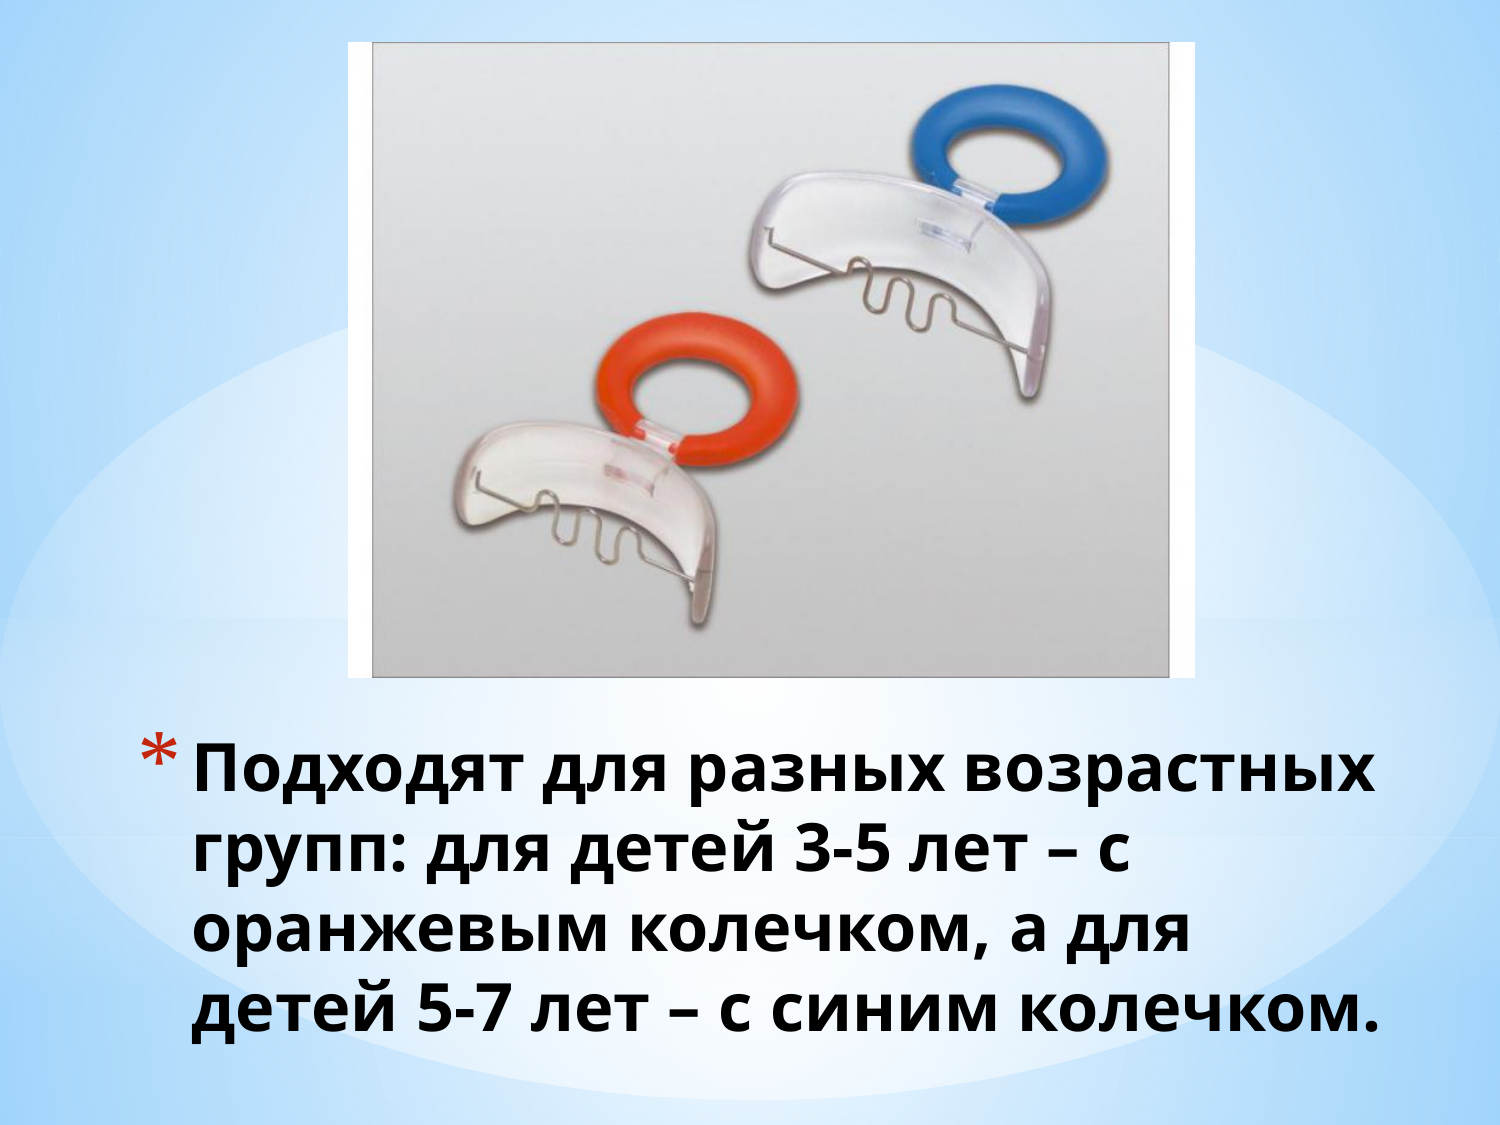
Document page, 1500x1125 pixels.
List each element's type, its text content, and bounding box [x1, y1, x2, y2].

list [348, 42, 1195, 678]
title Подходят для разных возрастных групп: для детей 3-5 лет – с оранжевым колечком, а для детей 5-7 лет – с синим колечком. [123, 717, 1412, 905]
